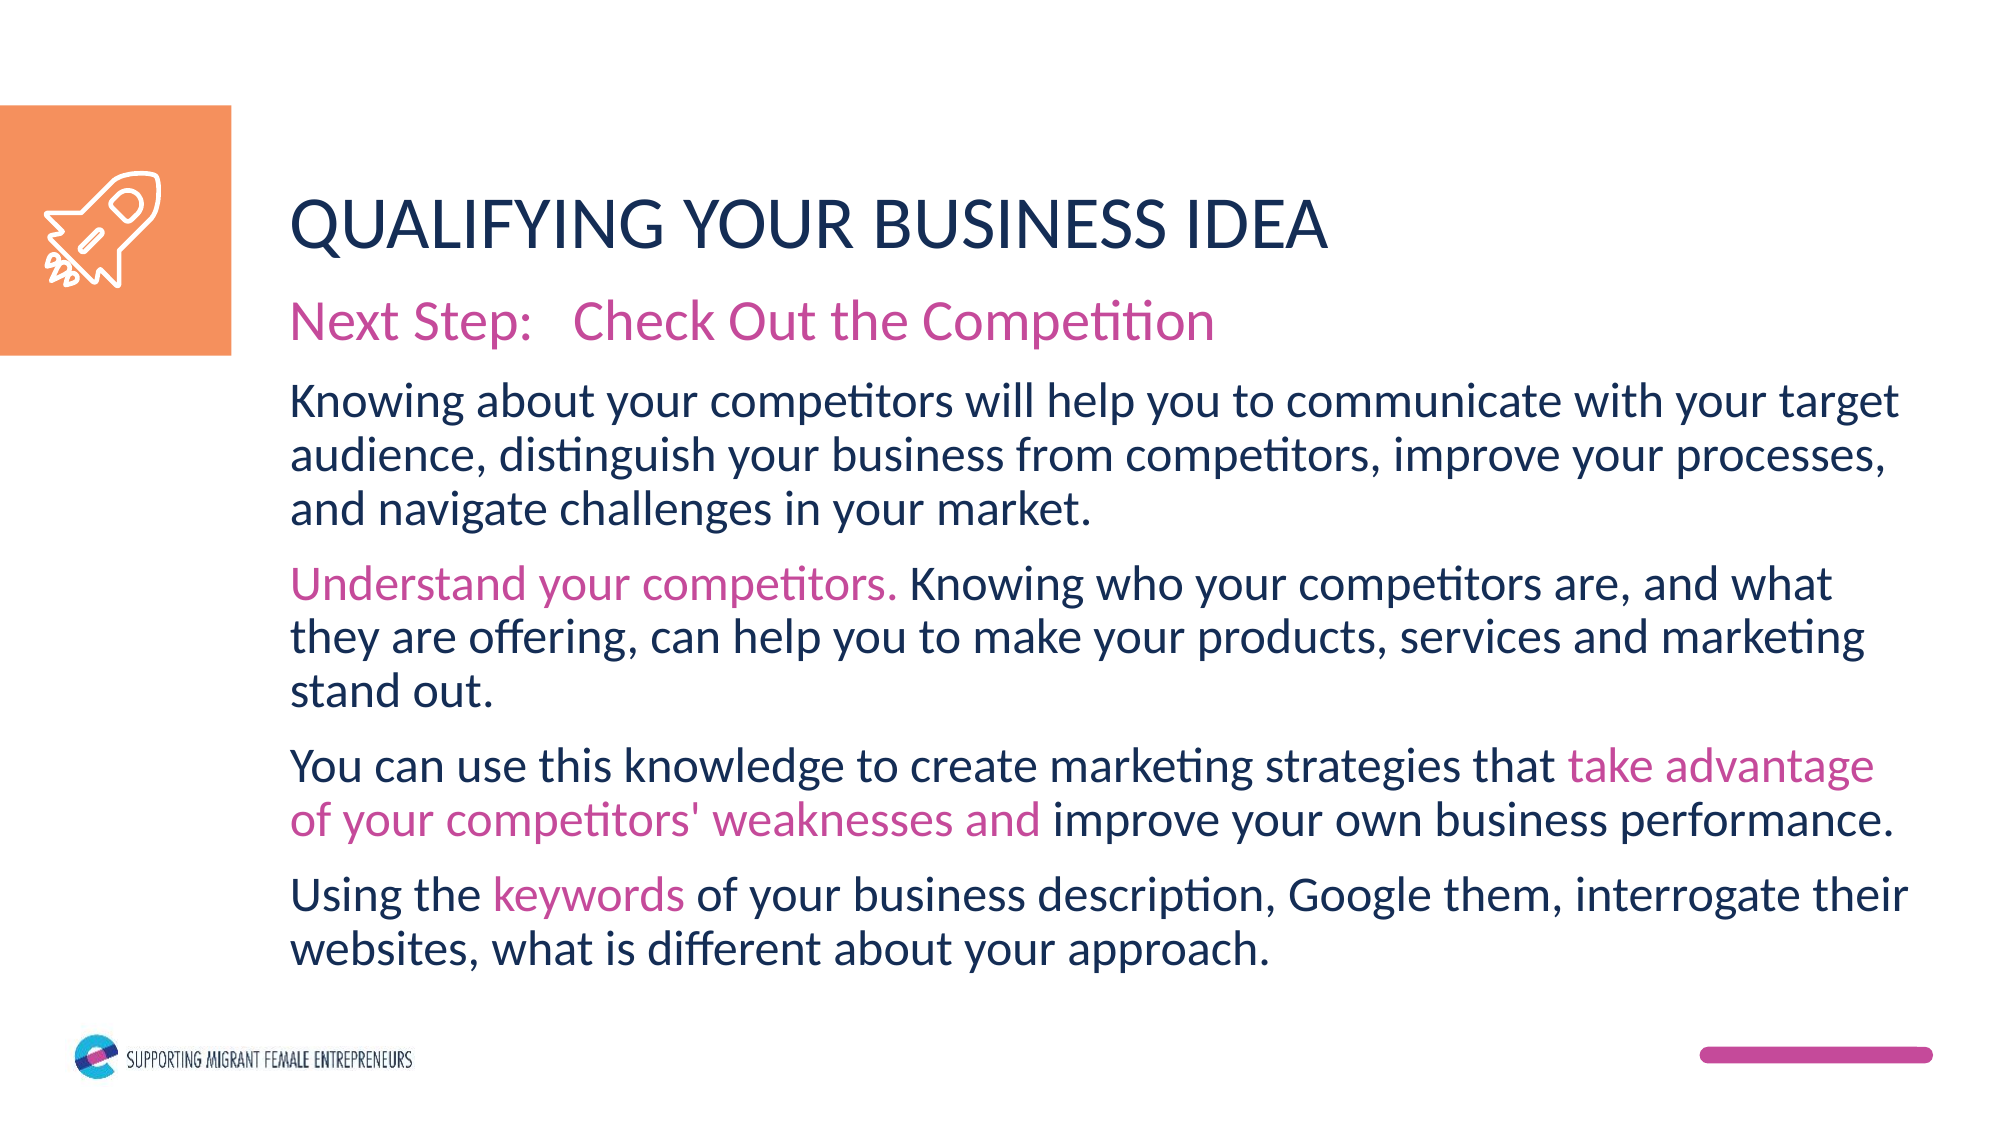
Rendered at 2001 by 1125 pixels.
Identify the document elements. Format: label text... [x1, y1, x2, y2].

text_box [46, 173, 159, 286]
picture [126, 1046, 436, 1071]
list QUALIFYING YOUR BUSINESS IDEA [274, 176, 1858, 282]
picture [65, 1007, 118, 1087]
text_box Next Step: Check Out the Competition Knowing about your competitors will help you to communicate with your target audience, distinguish your business from competitors, improve your processes, and navigate challenges in your market. Understand your competitors. Knowing who your competitors are, and what they are offering, can help you to make your products, services and marketing stand out. You can use this knowledge to create marketing strategies that take advantage of your competitors' weaknesses and improve your own business performance. Using the keywords of your business description, Google them, interrogate their websites, what is different about your approach. [274, 282, 1935, 879]
